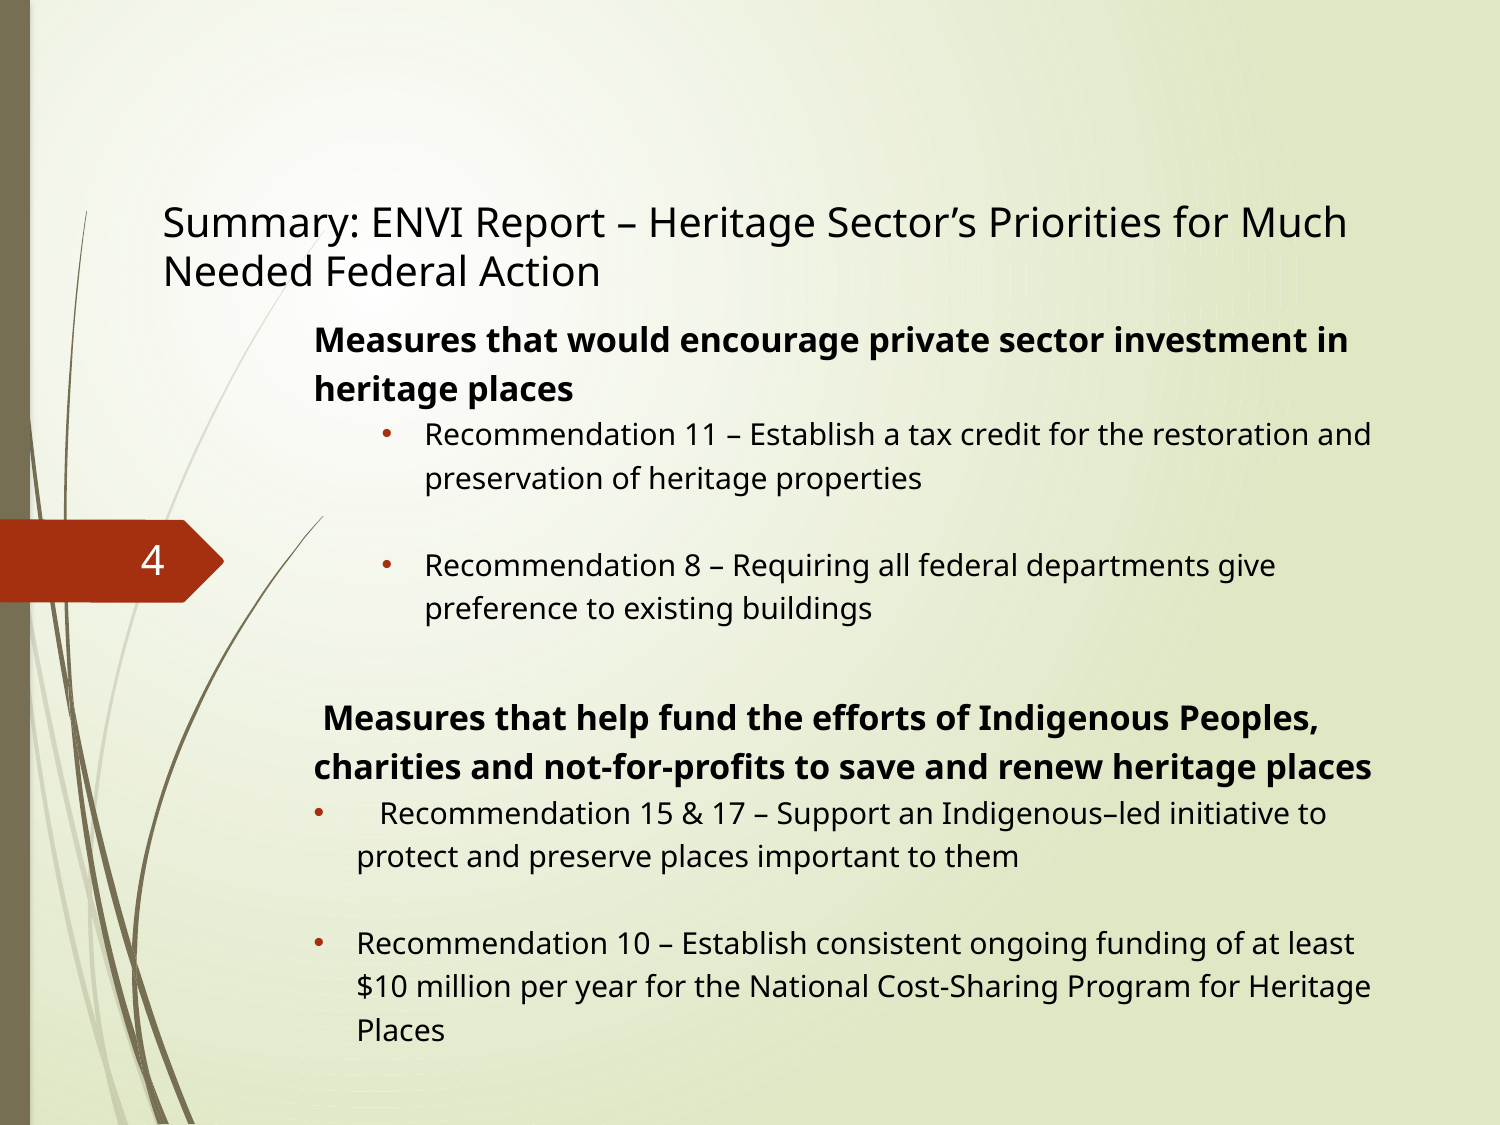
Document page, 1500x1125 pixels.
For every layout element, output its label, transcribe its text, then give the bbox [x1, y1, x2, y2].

slide_number 4 [83, 532, 180, 593]
title Summary: ENVI Report – Heritage Sector’s Priorities for Much Needed Federal Action [147, 78, 1447, 303]
list Measures that would encourage private sector investment in heritage places Recommendation 11 – Establish a tax credit for the restoration and preservation of heritage properties Recommendation 8 – Requiring all federal departments give preference to existing buildings Measures that help fund the efforts of Indigenous Peoples, charities and not-for-profits to save and renew heritage places Recommendation 15 & 17 – Support an Indigenous–led initiative to protect and preserve places important to them Recommendation 10 – Establish consistent ongoing funding of at least $10 million per year for the National Cost-Sharing Program for Heritage Places [230, 302, 1404, 1106]
